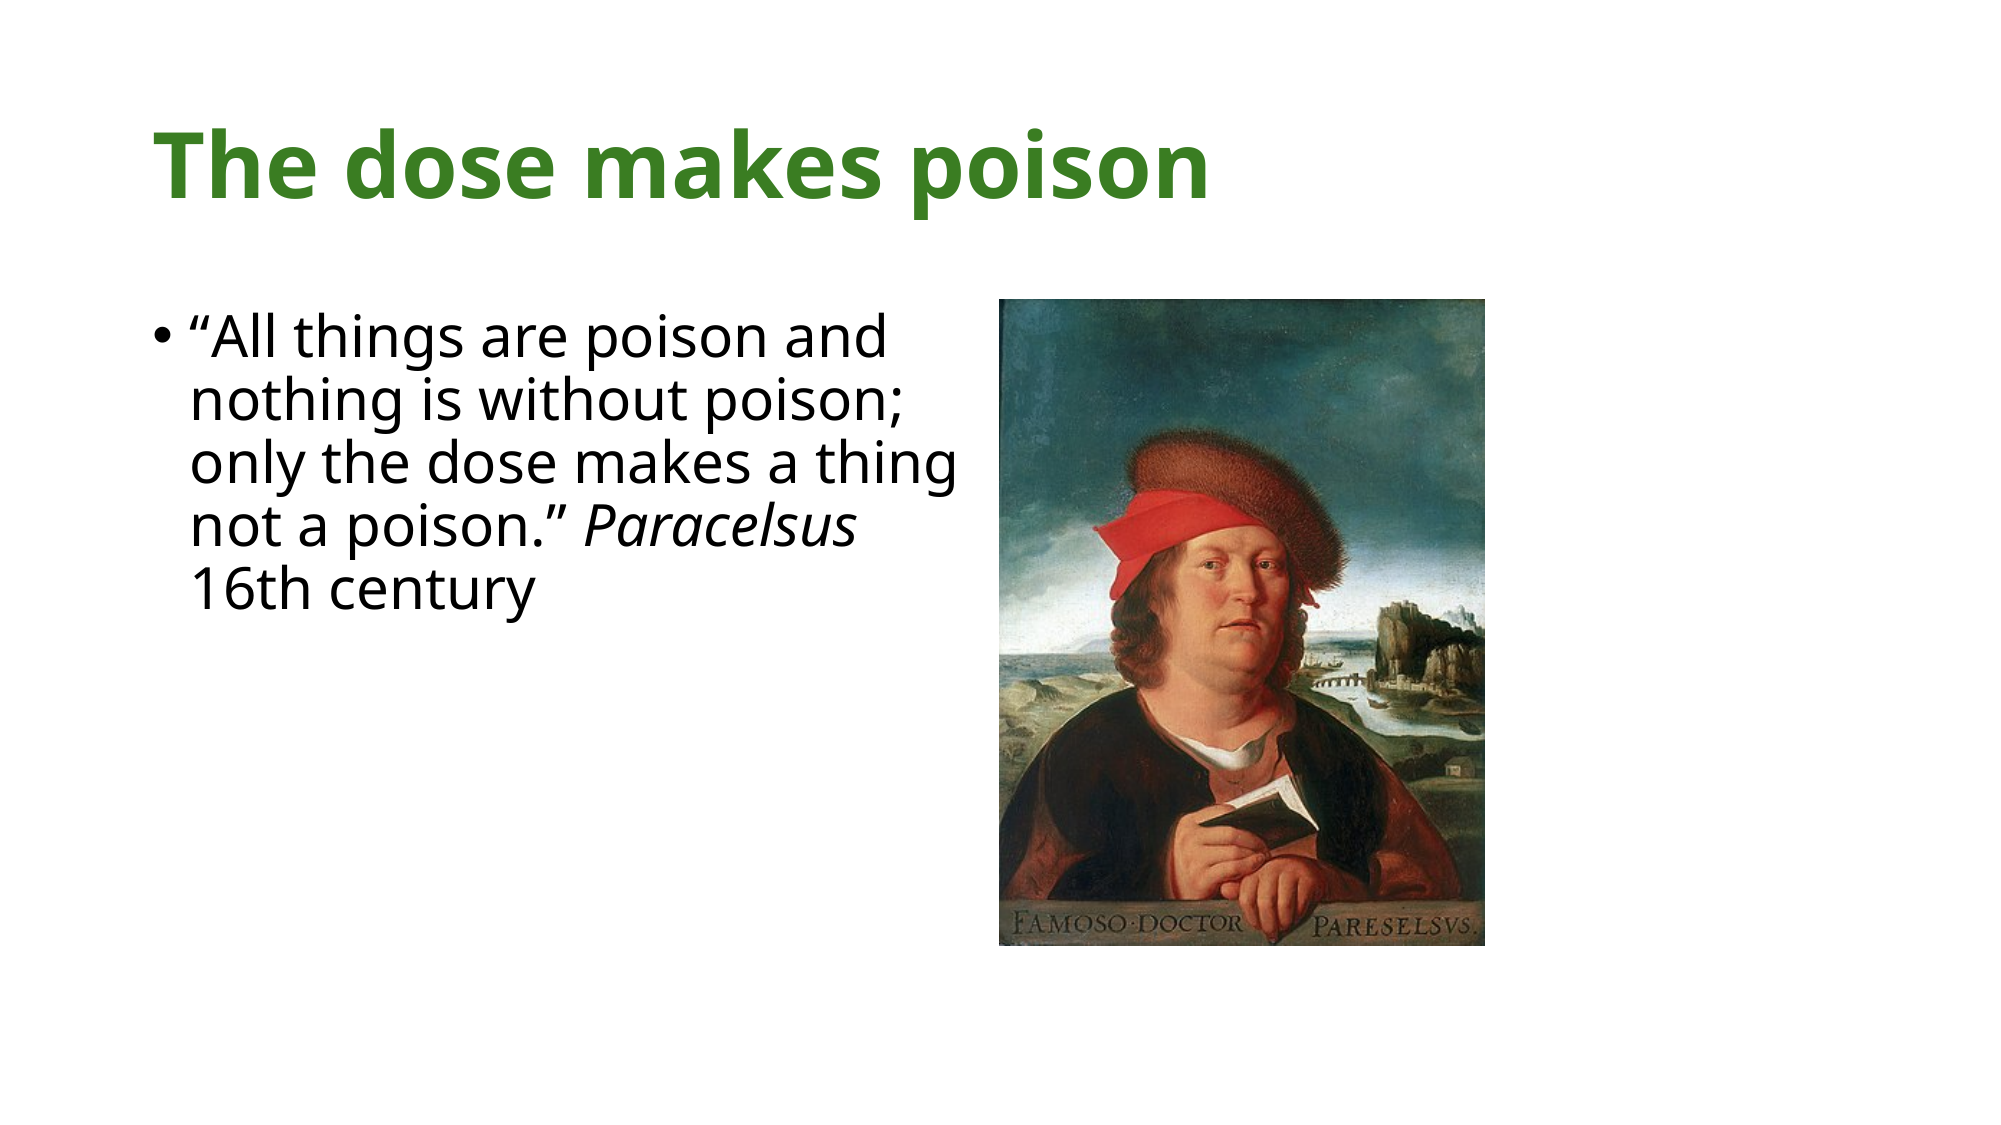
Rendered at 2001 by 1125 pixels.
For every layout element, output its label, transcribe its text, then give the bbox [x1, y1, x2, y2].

list “All things are poison and nothing is without poison; only the dose makes a thing not a poison.” Paracelsus 16th century [137, 299, 988, 1014]
picture [999, 298, 1485, 947]
title The dose makes poison [137, 59, 1863, 278]
